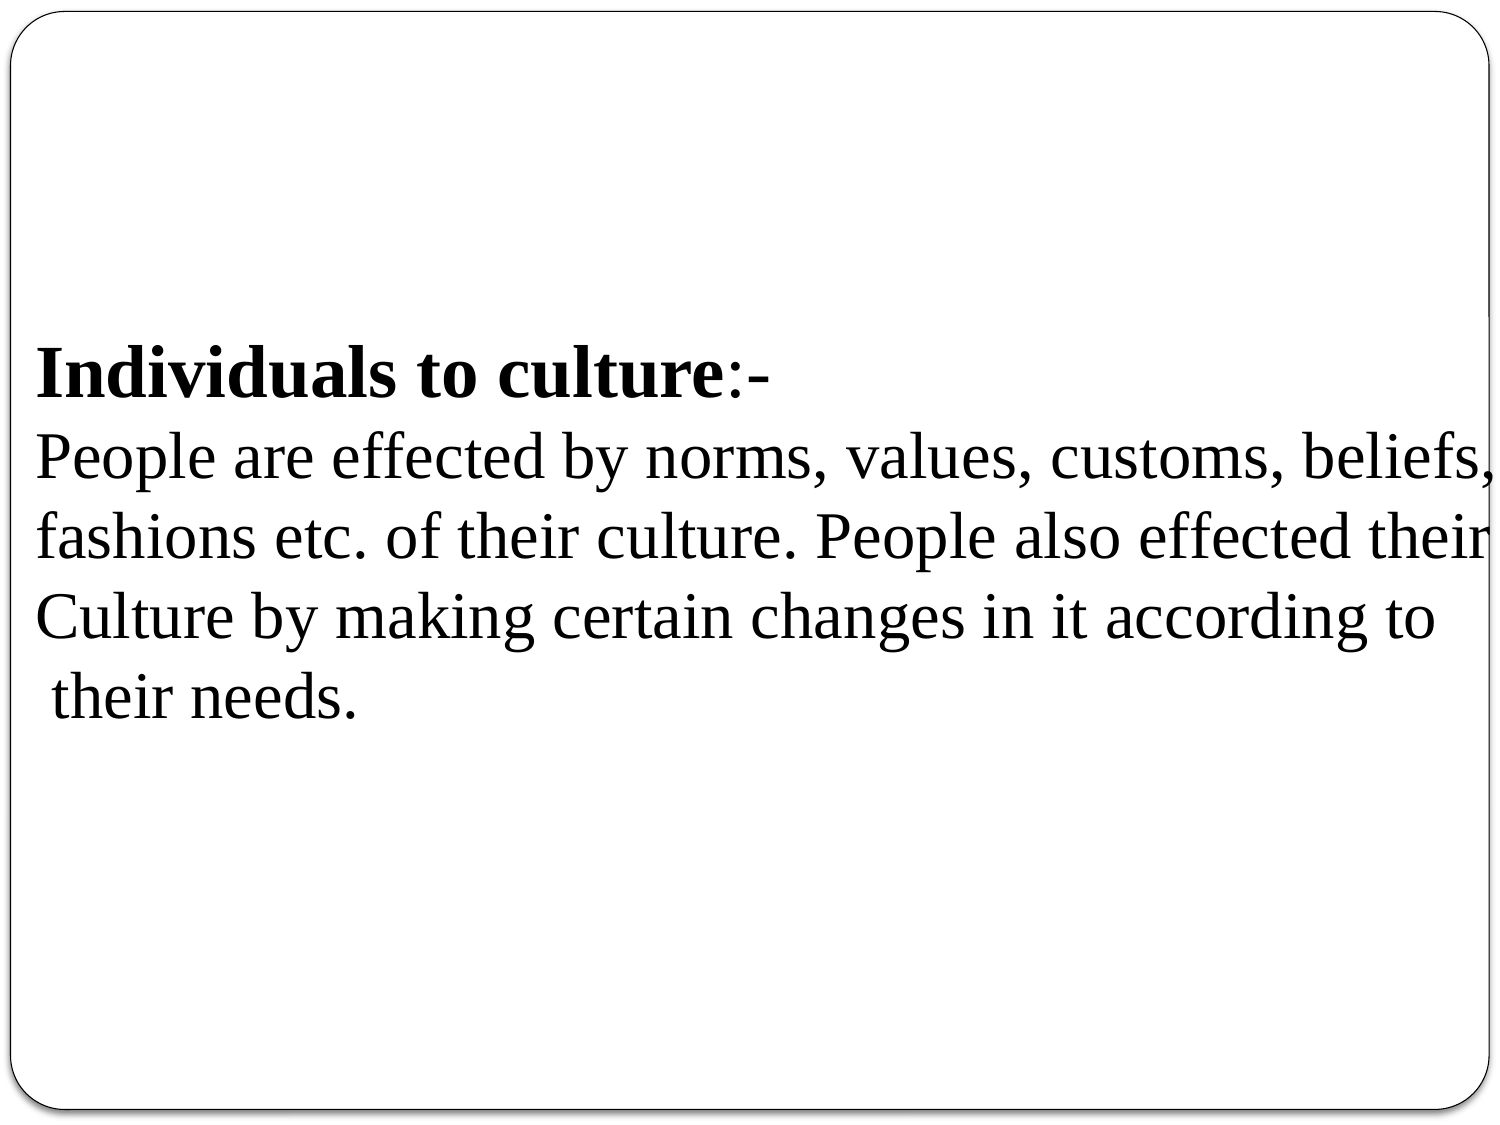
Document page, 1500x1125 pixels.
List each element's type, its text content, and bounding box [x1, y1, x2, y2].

text_box Individuals to culture:- People are effected by norms, values, customs, beliefs, fashions etc. of their culture. People also effected their Culture by making certain changes in it according to their needs. [19, 314, 1500, 740]
